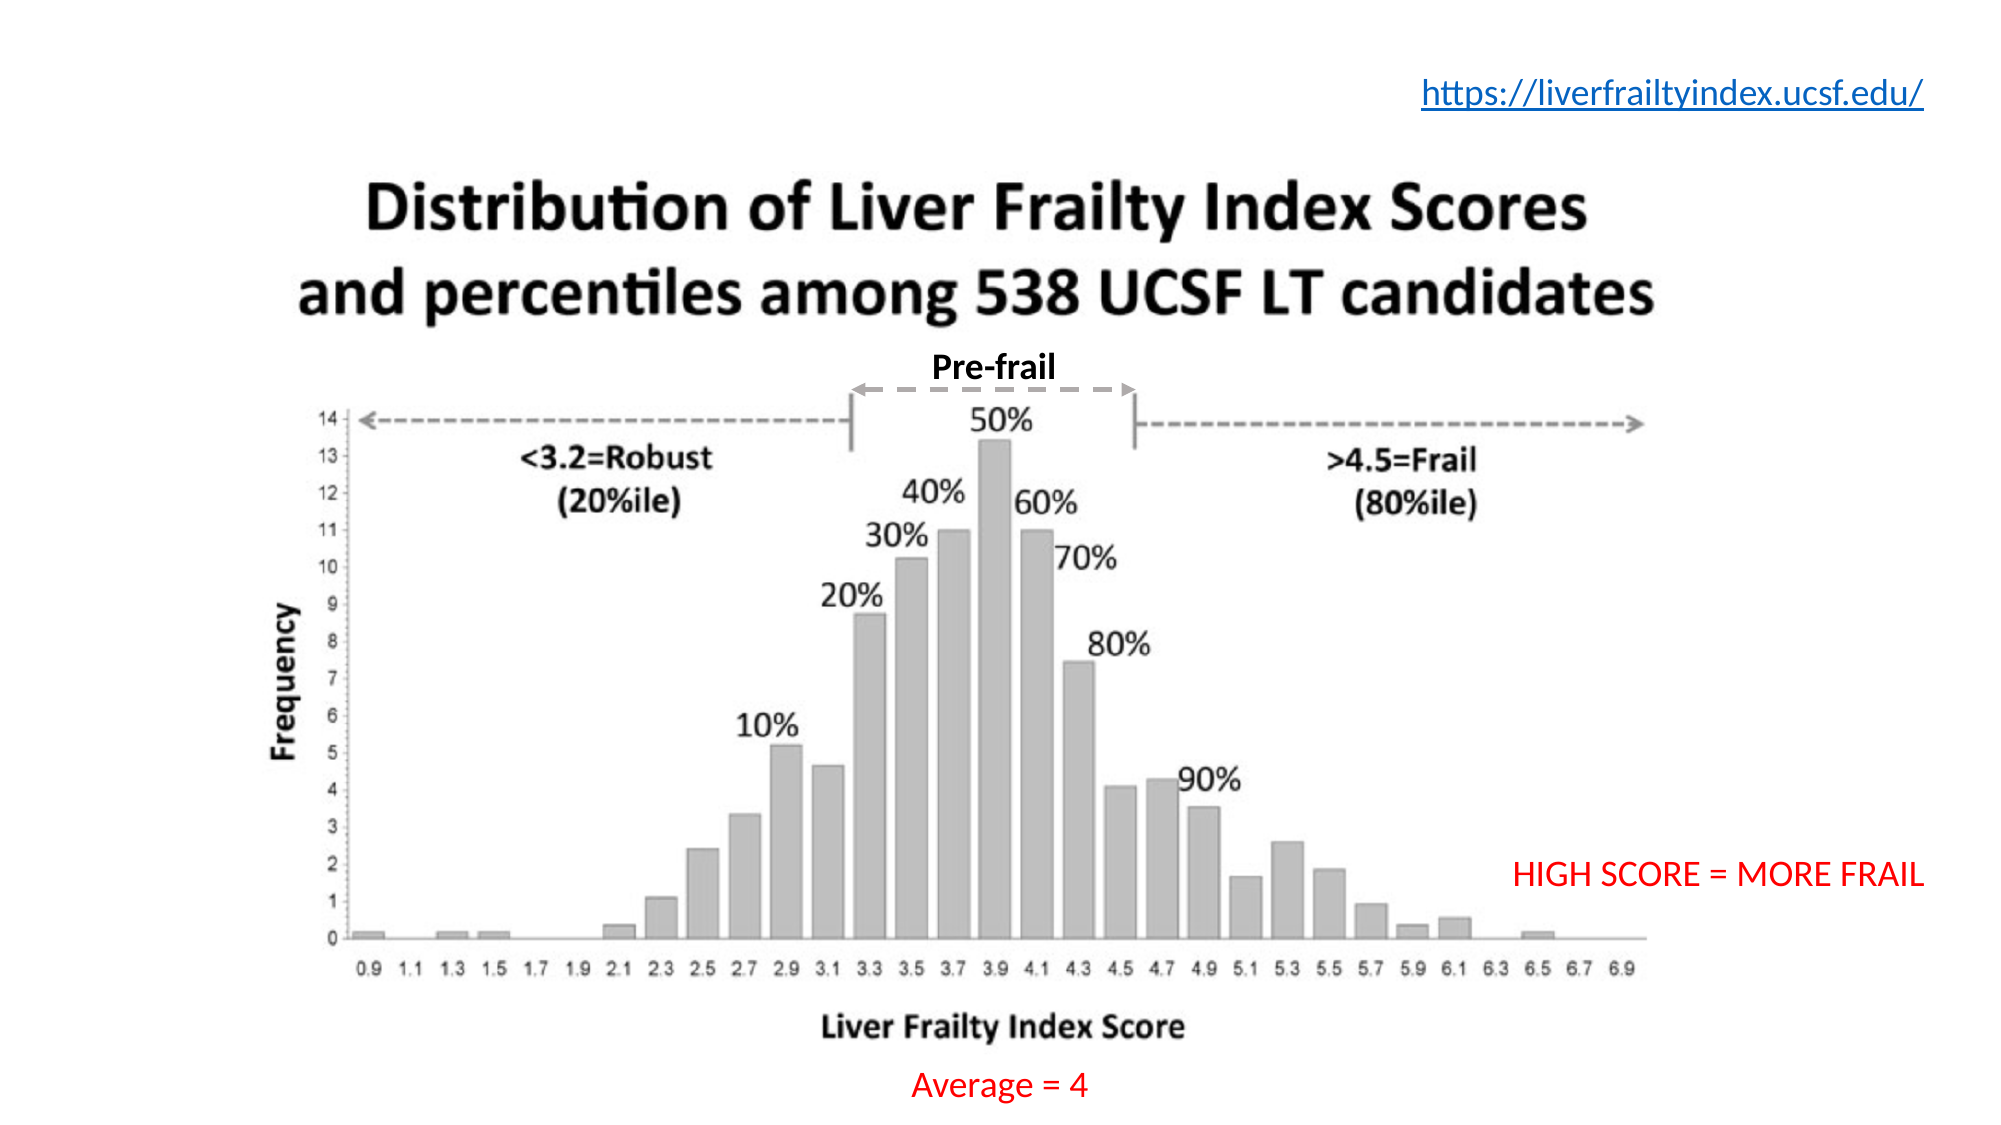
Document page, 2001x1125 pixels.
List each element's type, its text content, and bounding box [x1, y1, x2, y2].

text_box https://liverfrailtyindex.ucsf.edu/ [1406, 60, 1939, 121]
picture [219, 171, 1740, 1065]
text_box HIGH SCORE = MORE FRAIL [1740, 841, 1940, 902]
text_box Average = 4 [896, 1065, 1104, 1113]
